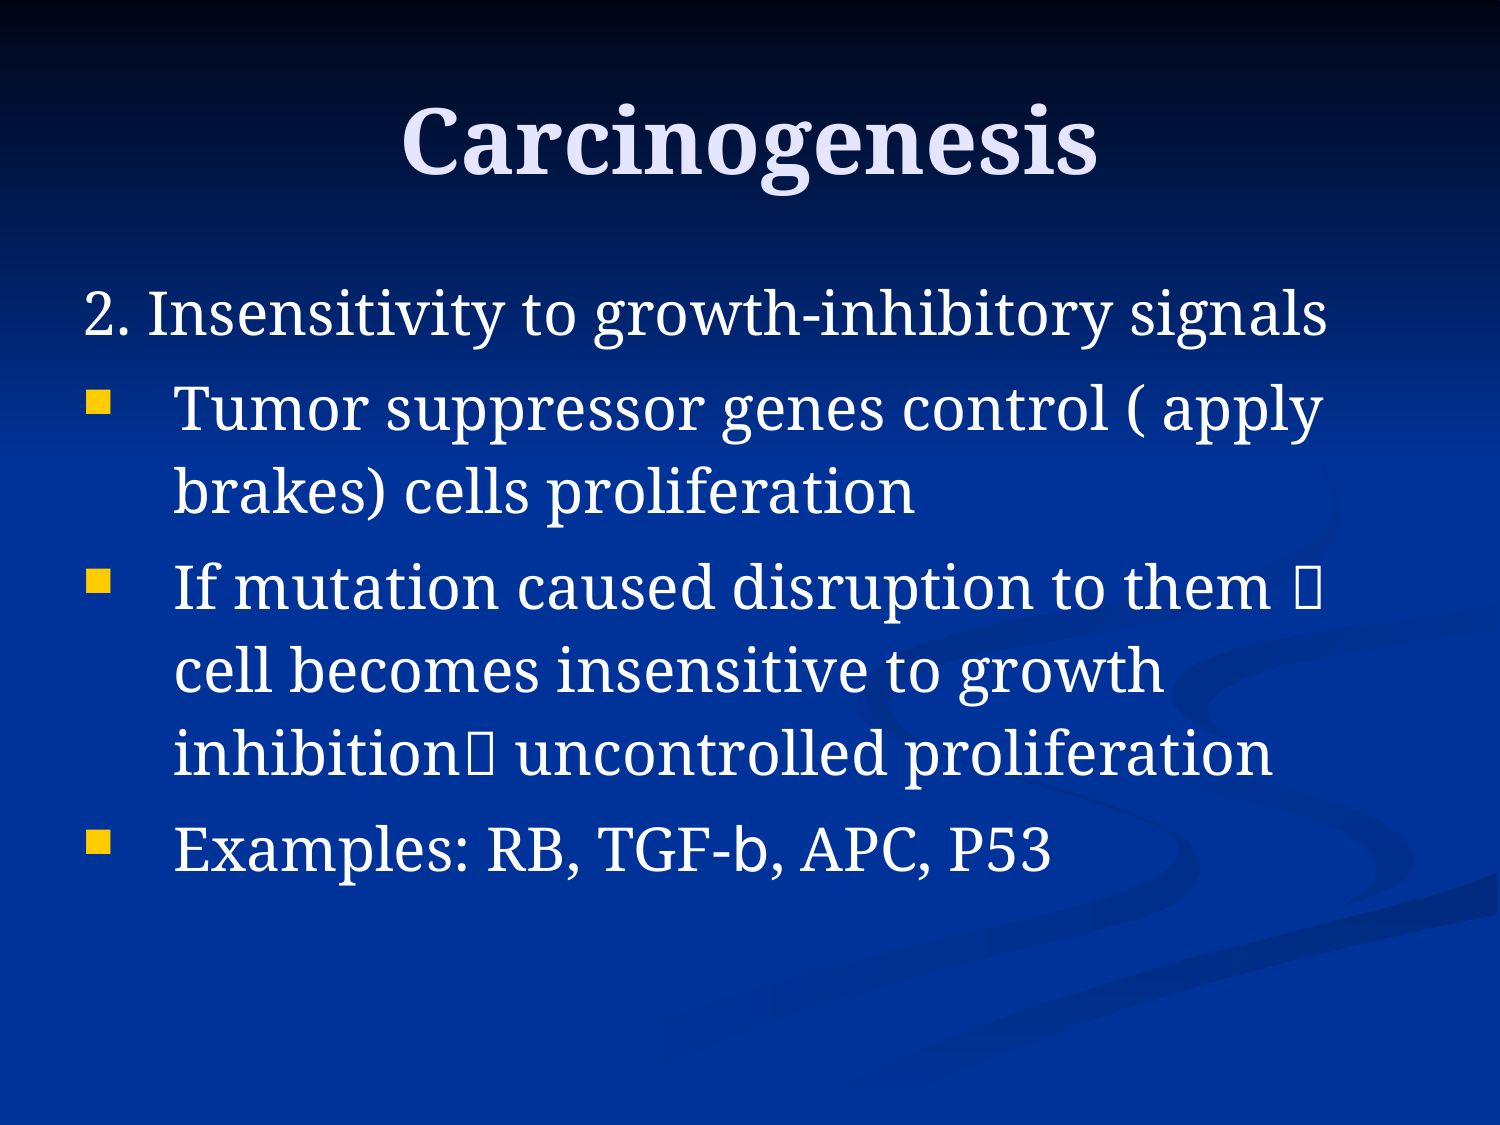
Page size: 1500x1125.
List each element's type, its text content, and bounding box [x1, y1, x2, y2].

list 2. Insensitivity to growth-inhibitory signals Tumor suppressor genes control ( apply brakes) cells proliferation If mutation caused disruption to them  cell becomes insensitive to growth inhibition uncontrolled proliferation Examples: RB, TGF-b, APC, P53 [74, 261, 1426, 1006]
title Carcinogenesis [74, 44, 1426, 234]
